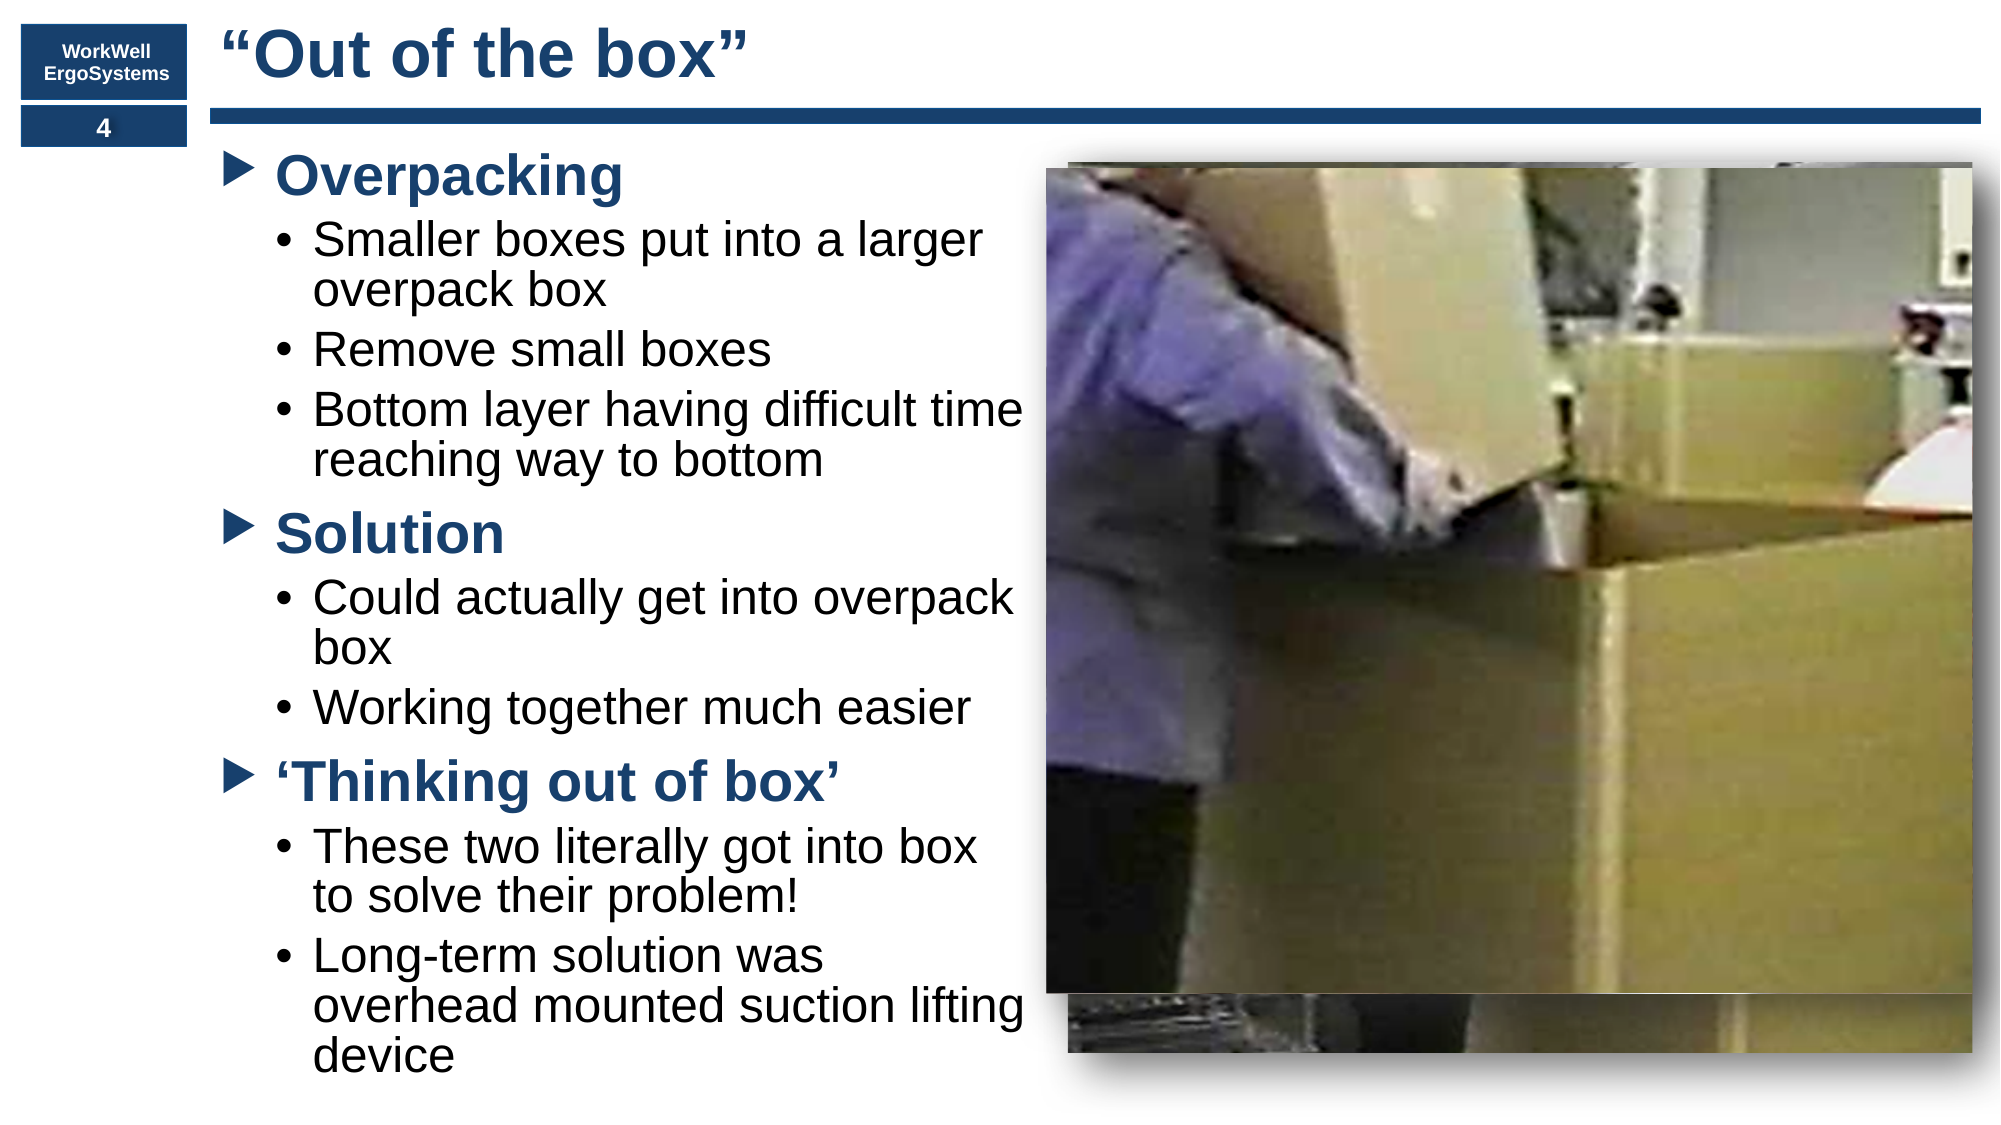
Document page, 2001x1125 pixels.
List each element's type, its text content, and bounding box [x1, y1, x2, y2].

list “Out of the box” [204, 8, 1973, 100]
picture [1045, 162, 1973, 1053]
list Overpacking Smaller boxes put into a larger overpack box Remove small boxes Bottom layer having difficult time reaching way to bottom Solution Could actually get into overpack box Working together much easier ‘Thinking out of box’ These two literally got into box to solve their problem! Long-term solution was overhead mounted suction lifting device [204, 141, 1047, 1096]
